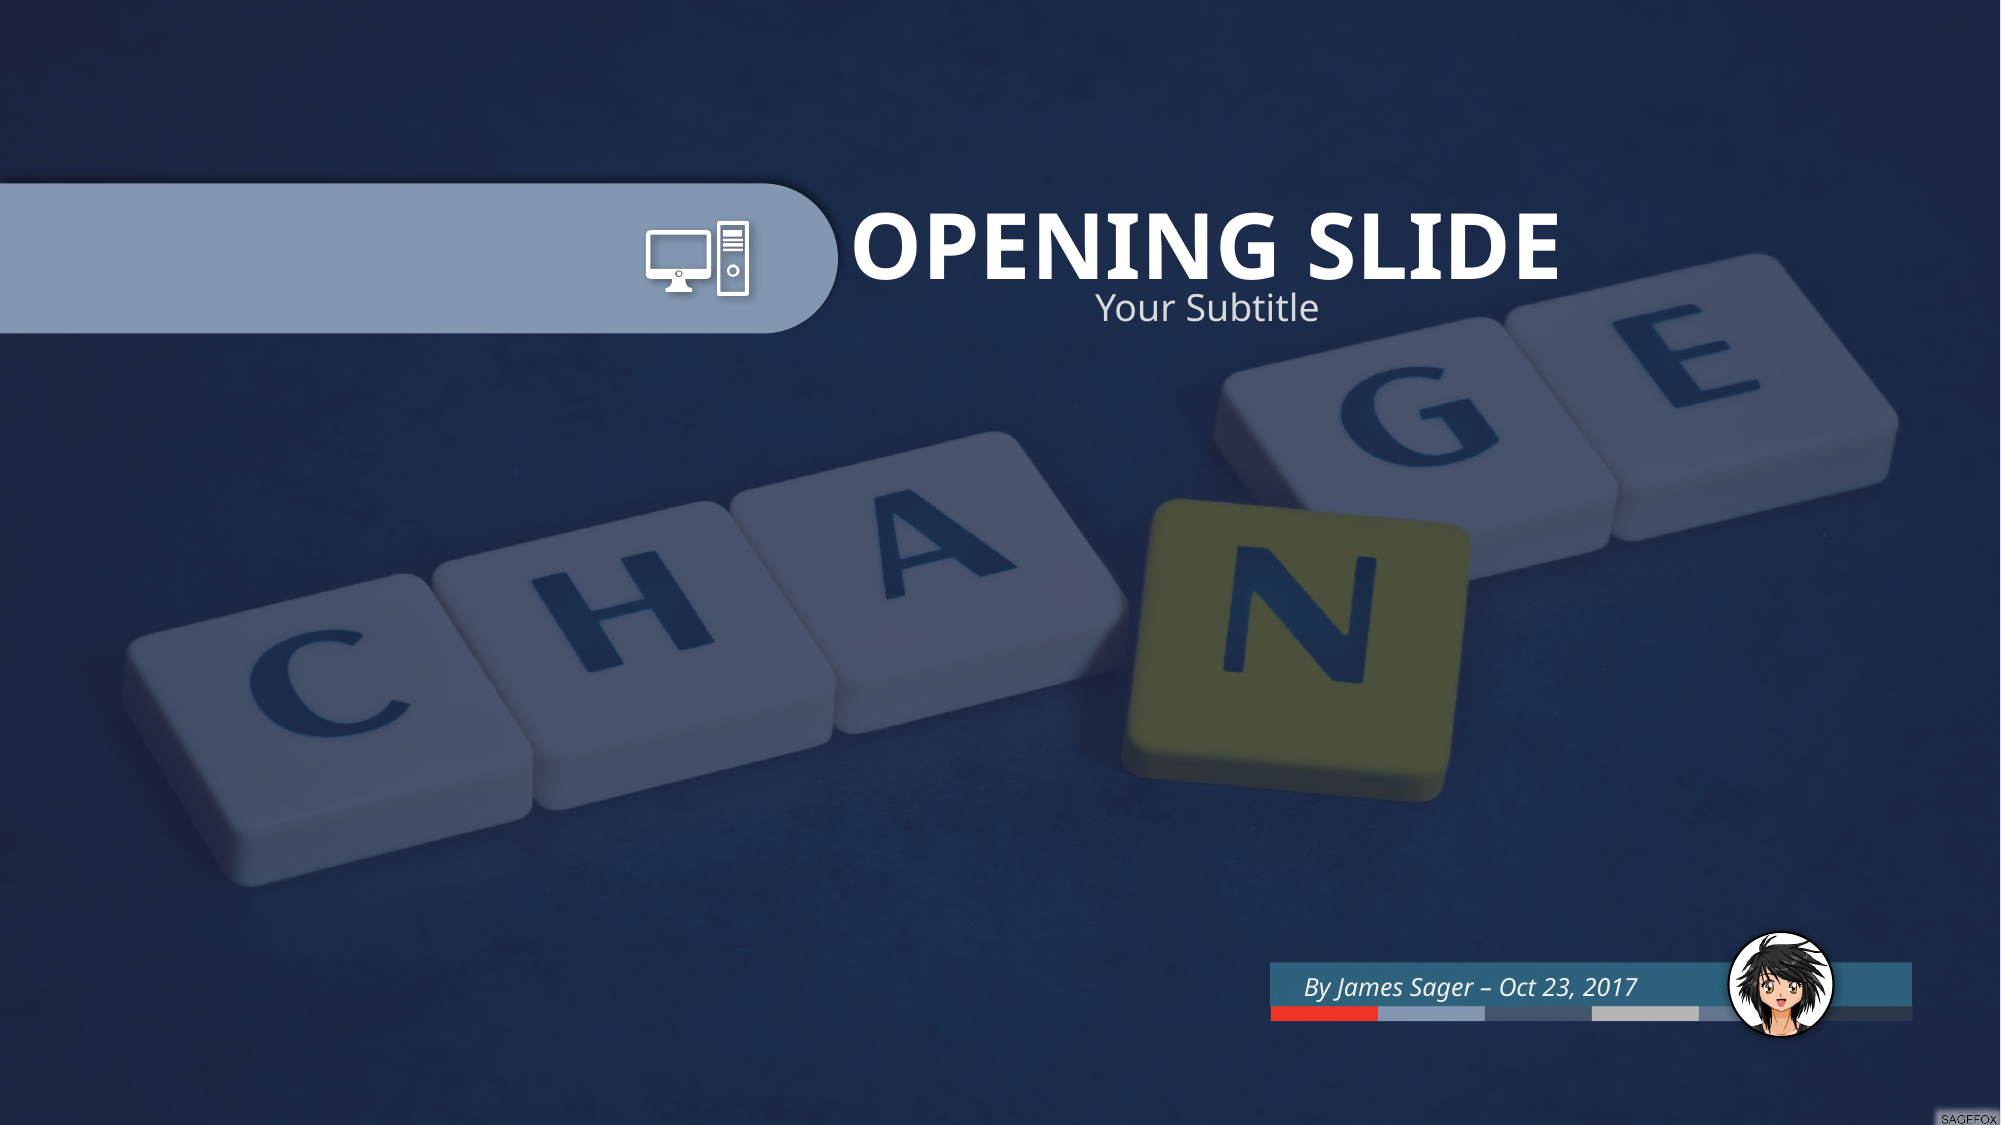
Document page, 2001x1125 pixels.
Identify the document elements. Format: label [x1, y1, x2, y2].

text_box [0, 182, 754, 335]
text_box [717, 220, 749, 296]
text_box [754, 180, 1659, 337]
picture [1938, 1114, 1999, 1125]
text_box [1269, 931, 1913, 1037]
text_box [645, 230, 712, 292]
